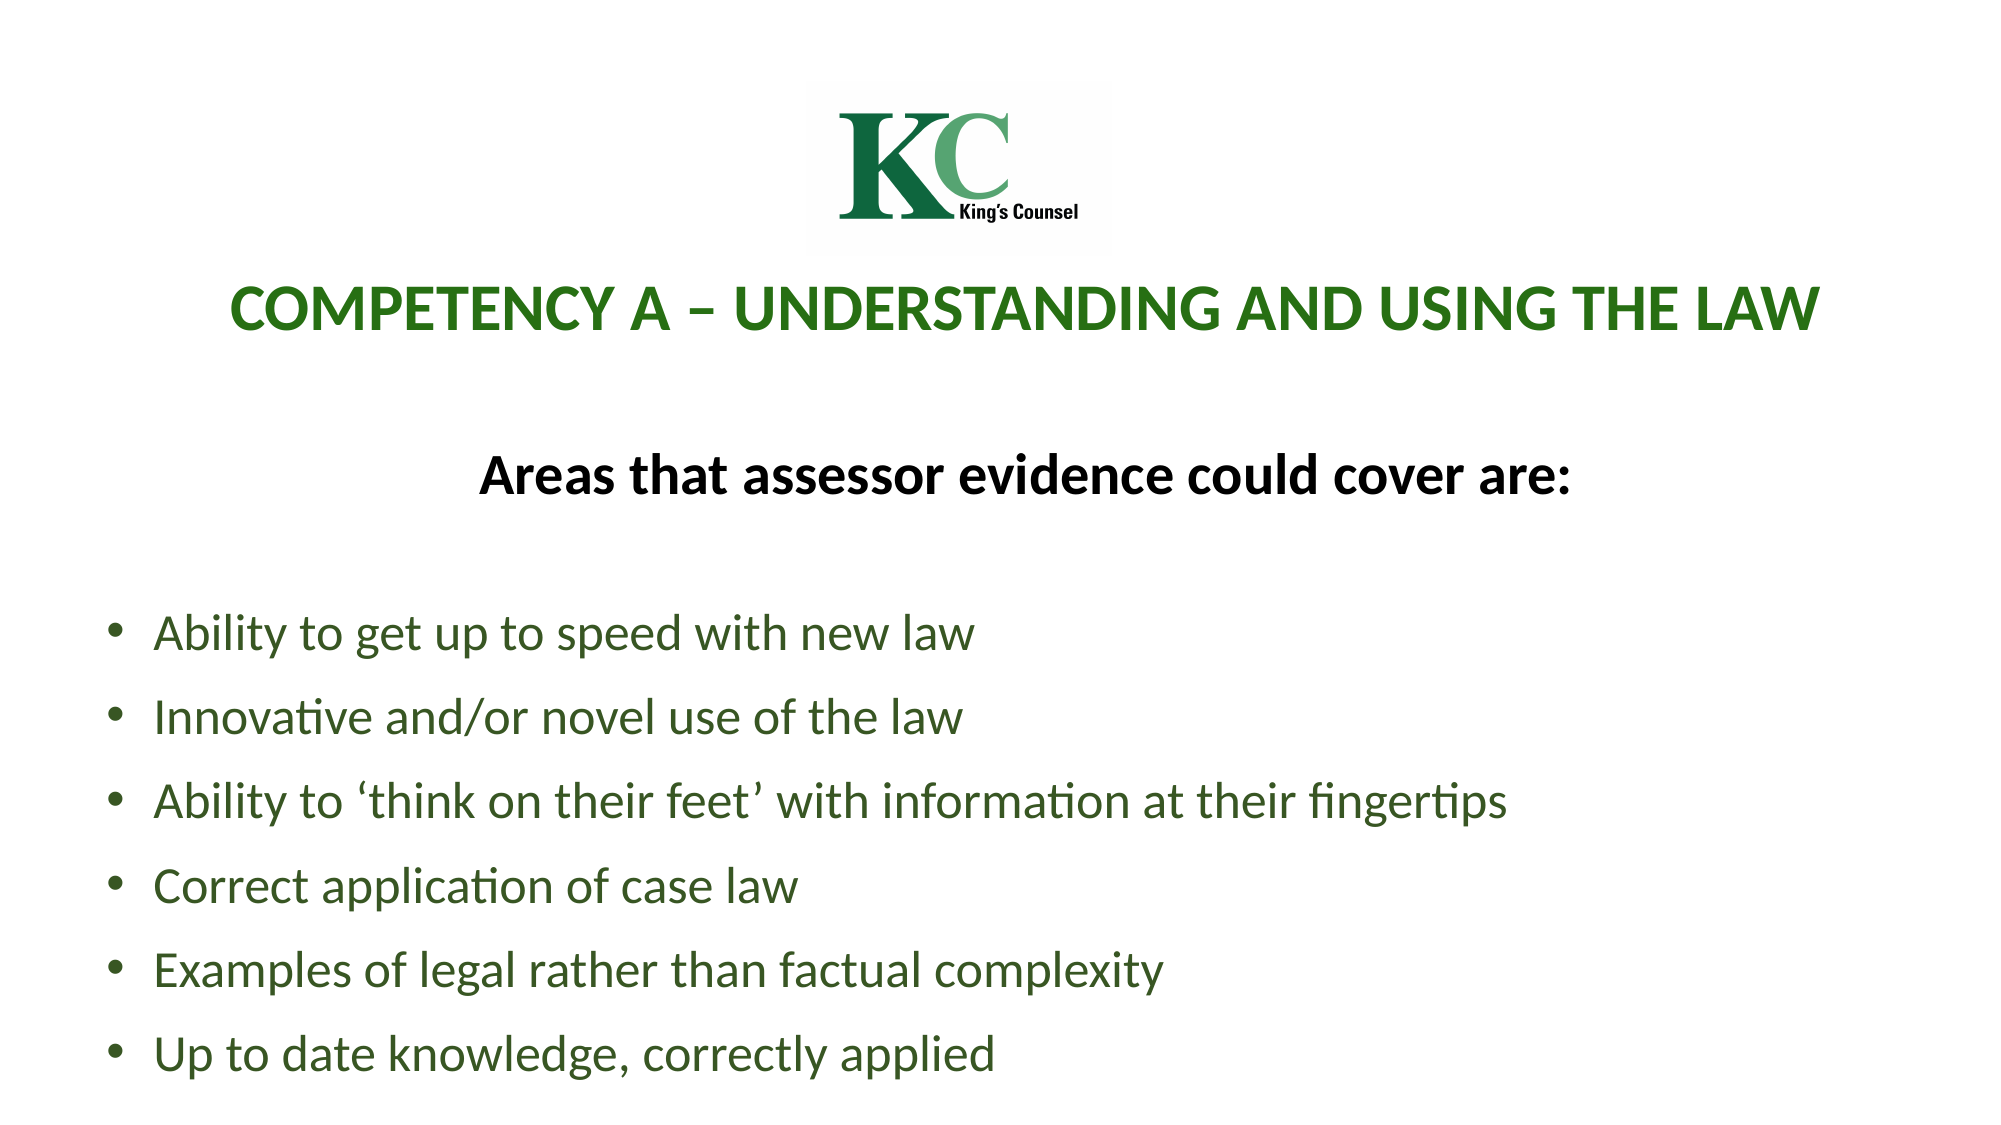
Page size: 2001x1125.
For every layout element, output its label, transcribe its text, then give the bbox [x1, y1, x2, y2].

picture [806, 81, 1112, 256]
text_box COMPETENCY A – UNDERSTANDING AND USING THE LAW Areas that assessor evidence could cover are: Ability to get up to speed with new law Innovative and/or novel use of the law Ability to ‘think on their feet’ with information at their fingertips Correct application of case law Examples of legal rather than factual complexity Up to date knowledge, correctly applied [91, 244, 1961, 1125]
